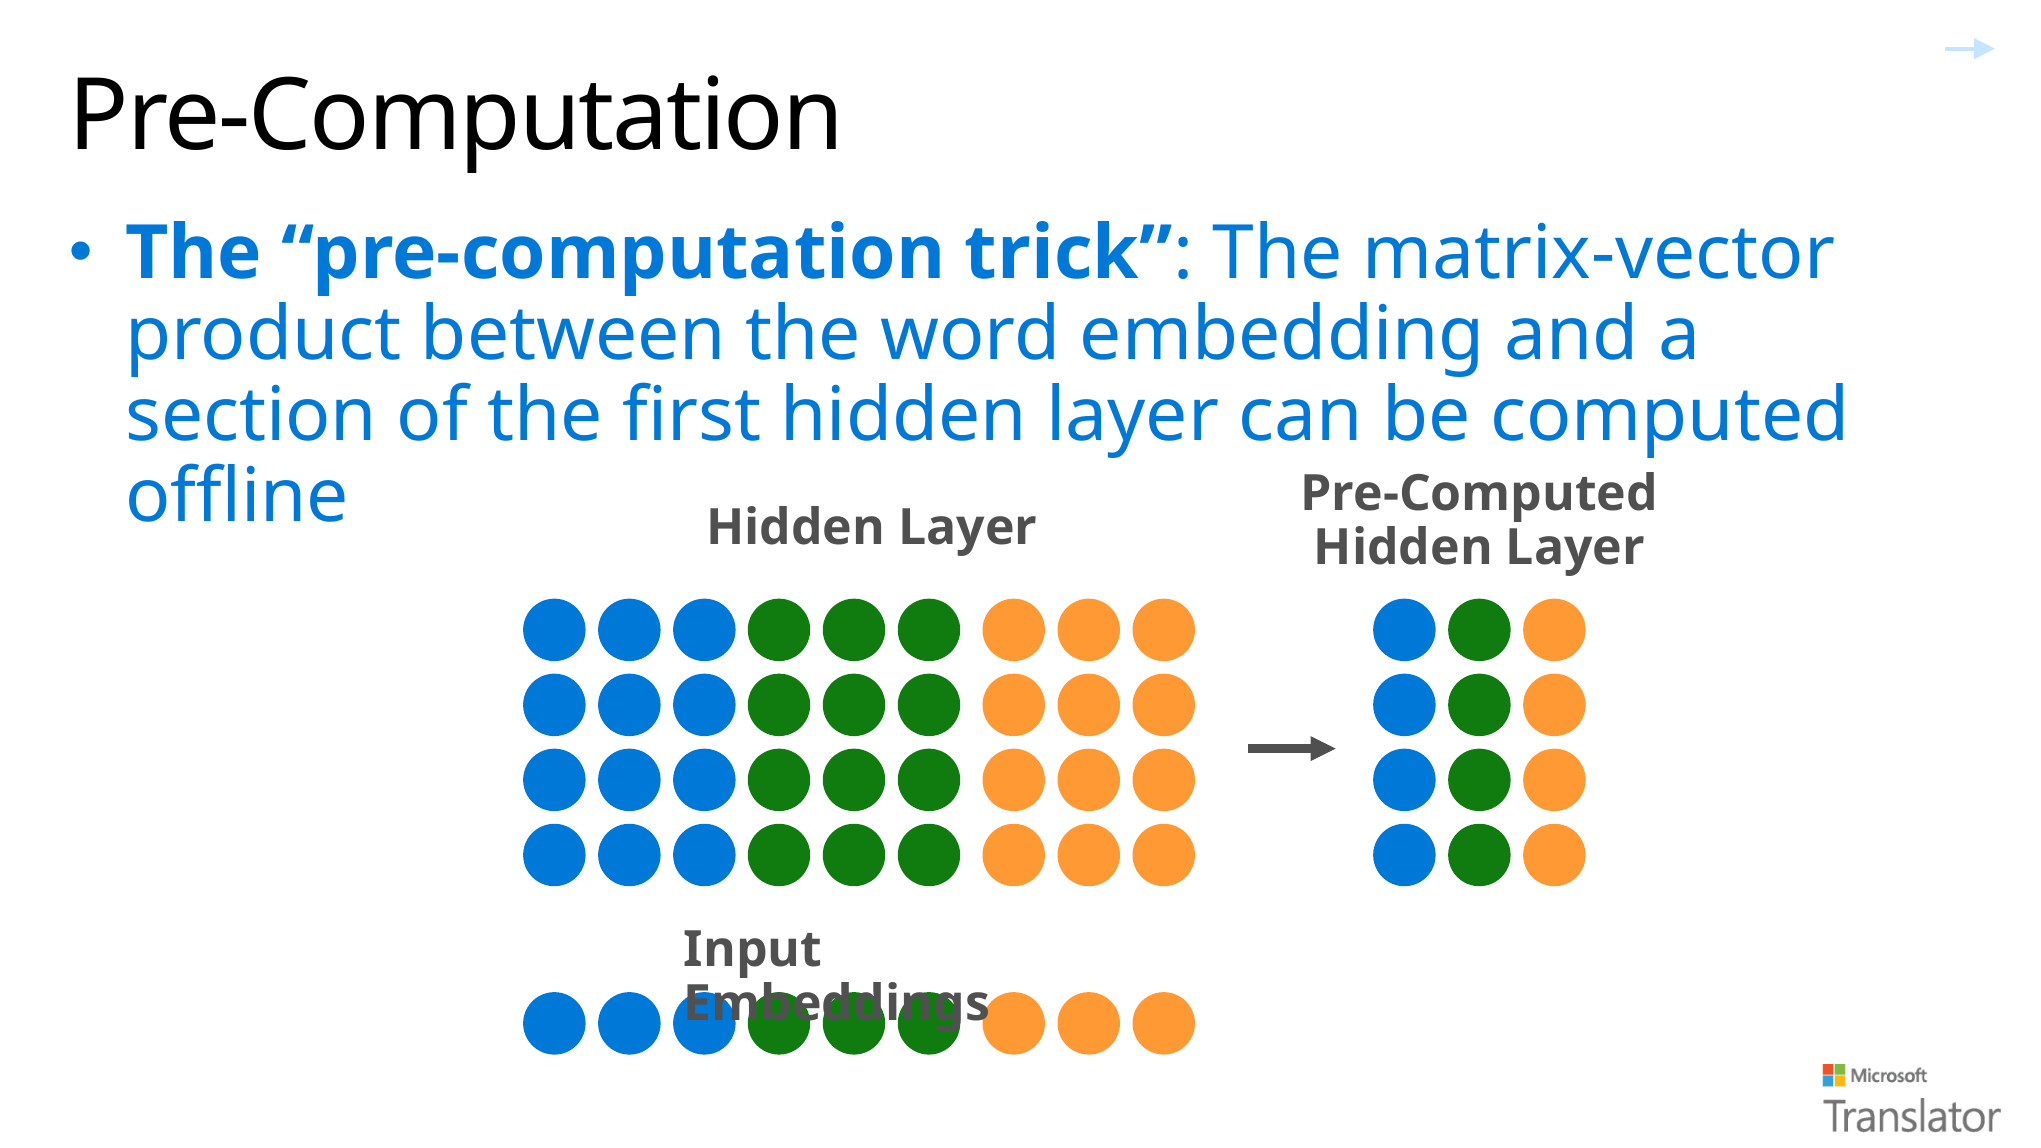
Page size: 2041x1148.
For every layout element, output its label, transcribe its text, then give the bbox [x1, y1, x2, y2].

text_box [1372, 672, 1437, 737]
text_box [982, 748, 1045, 812]
text_box [1132, 598, 1195, 662]
text_box [822, 823, 886, 887]
text_box [1132, 673, 1195, 737]
text_box [597, 597, 662, 662]
text_box [1522, 600, 1587, 662]
text_box [1372, 747, 1437, 812]
text_box [1372, 600, 1437, 662]
text_box [597, 822, 662, 888]
text_box [522, 672, 587, 737]
text_box [897, 823, 961, 887]
text_box [597, 747, 662, 812]
text_box [747, 673, 811, 737]
text_box [522, 822, 587, 888]
text_box [747, 598, 811, 662]
picture [1822, 1064, 2001, 1133]
text_box [1057, 598, 1120, 662]
text_box [1448, 823, 1511, 887]
text_box Input Embeddings [653, 898, 1167, 1055]
text_box [1372, 822, 1437, 888]
text_box [672, 597, 737, 662]
text_box Hidden Layer [676, 477, 1083, 580]
text_box [522, 747, 587, 812]
text_box [897, 673, 961, 737]
text_box [1057, 673, 1120, 737]
text_box [1522, 747, 1587, 812]
text_box [1448, 748, 1511, 812]
text_box [1448, 673, 1511, 737]
text_box [982, 598, 1045, 662]
text_box [672, 822, 737, 888]
text_box [672, 747, 737, 812]
text_box [1448, 600, 1511, 662]
text_box Pre-Computed Hidden Layer [1223, 443, 1736, 600]
text_box [747, 748, 811, 812]
text_box [982, 823, 1045, 887]
text_box [897, 748, 961, 812]
text_box [1167, 992, 1195, 1055]
title Pre-Computation [45, 48, 1996, 198]
text_box [597, 672, 662, 737]
text_box [1057, 823, 1120, 887]
text_box [822, 748, 886, 812]
text_box [597, 991, 653, 1056]
list The “pre-computation trick”: The matrix-vector product between the word embedding and a section of the first hidden layer can be computed offline [45, 198, 1996, 1042]
text_box [822, 673, 886, 737]
text_box [1522, 822, 1587, 888]
text_box [672, 672, 737, 737]
text_box [1132, 823, 1195, 887]
text_box [1522, 672, 1587, 737]
text_box [522, 991, 587, 1056]
text_box [1057, 748, 1120, 812]
text_box [822, 598, 886, 662]
text_box [982, 673, 1045, 737]
text_box [897, 598, 961, 662]
text_box [747, 823, 811, 887]
text_box [522, 597, 587, 662]
text_box [1132, 748, 1195, 812]
